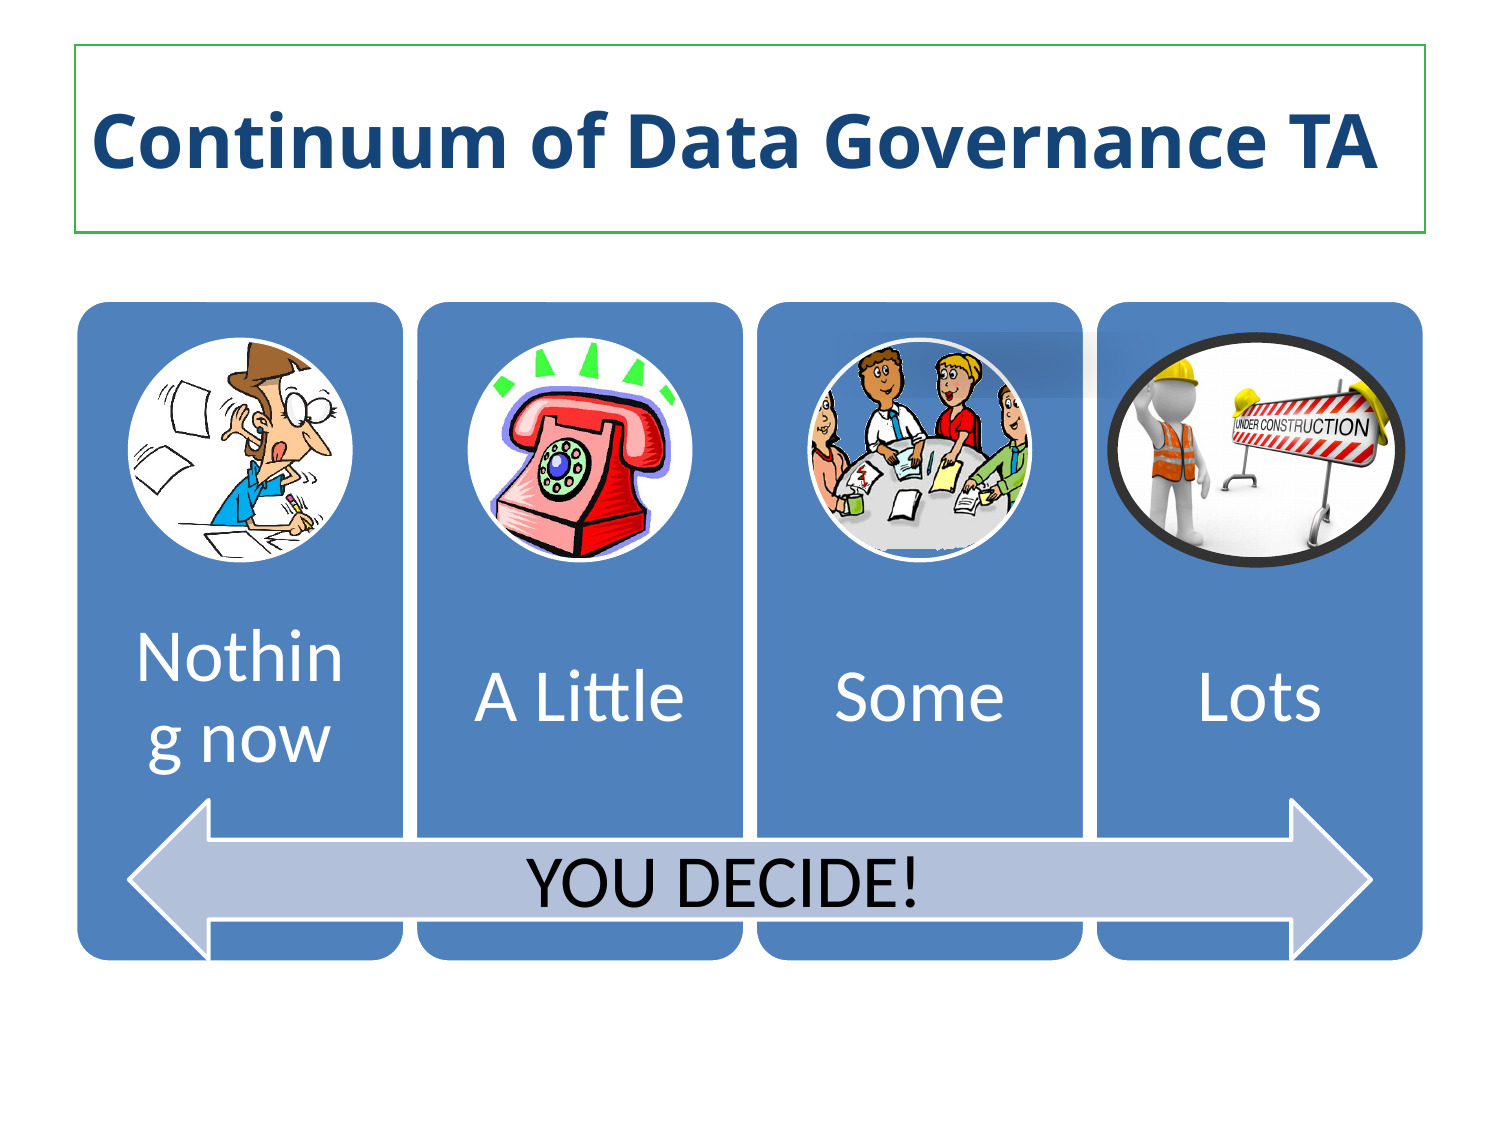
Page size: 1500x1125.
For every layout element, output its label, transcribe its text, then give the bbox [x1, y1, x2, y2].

title Continuum of Data Governance TA [74, 44, 1426, 234]
picture [1112, 337, 1401, 563]
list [74, 299, 1426, 963]
